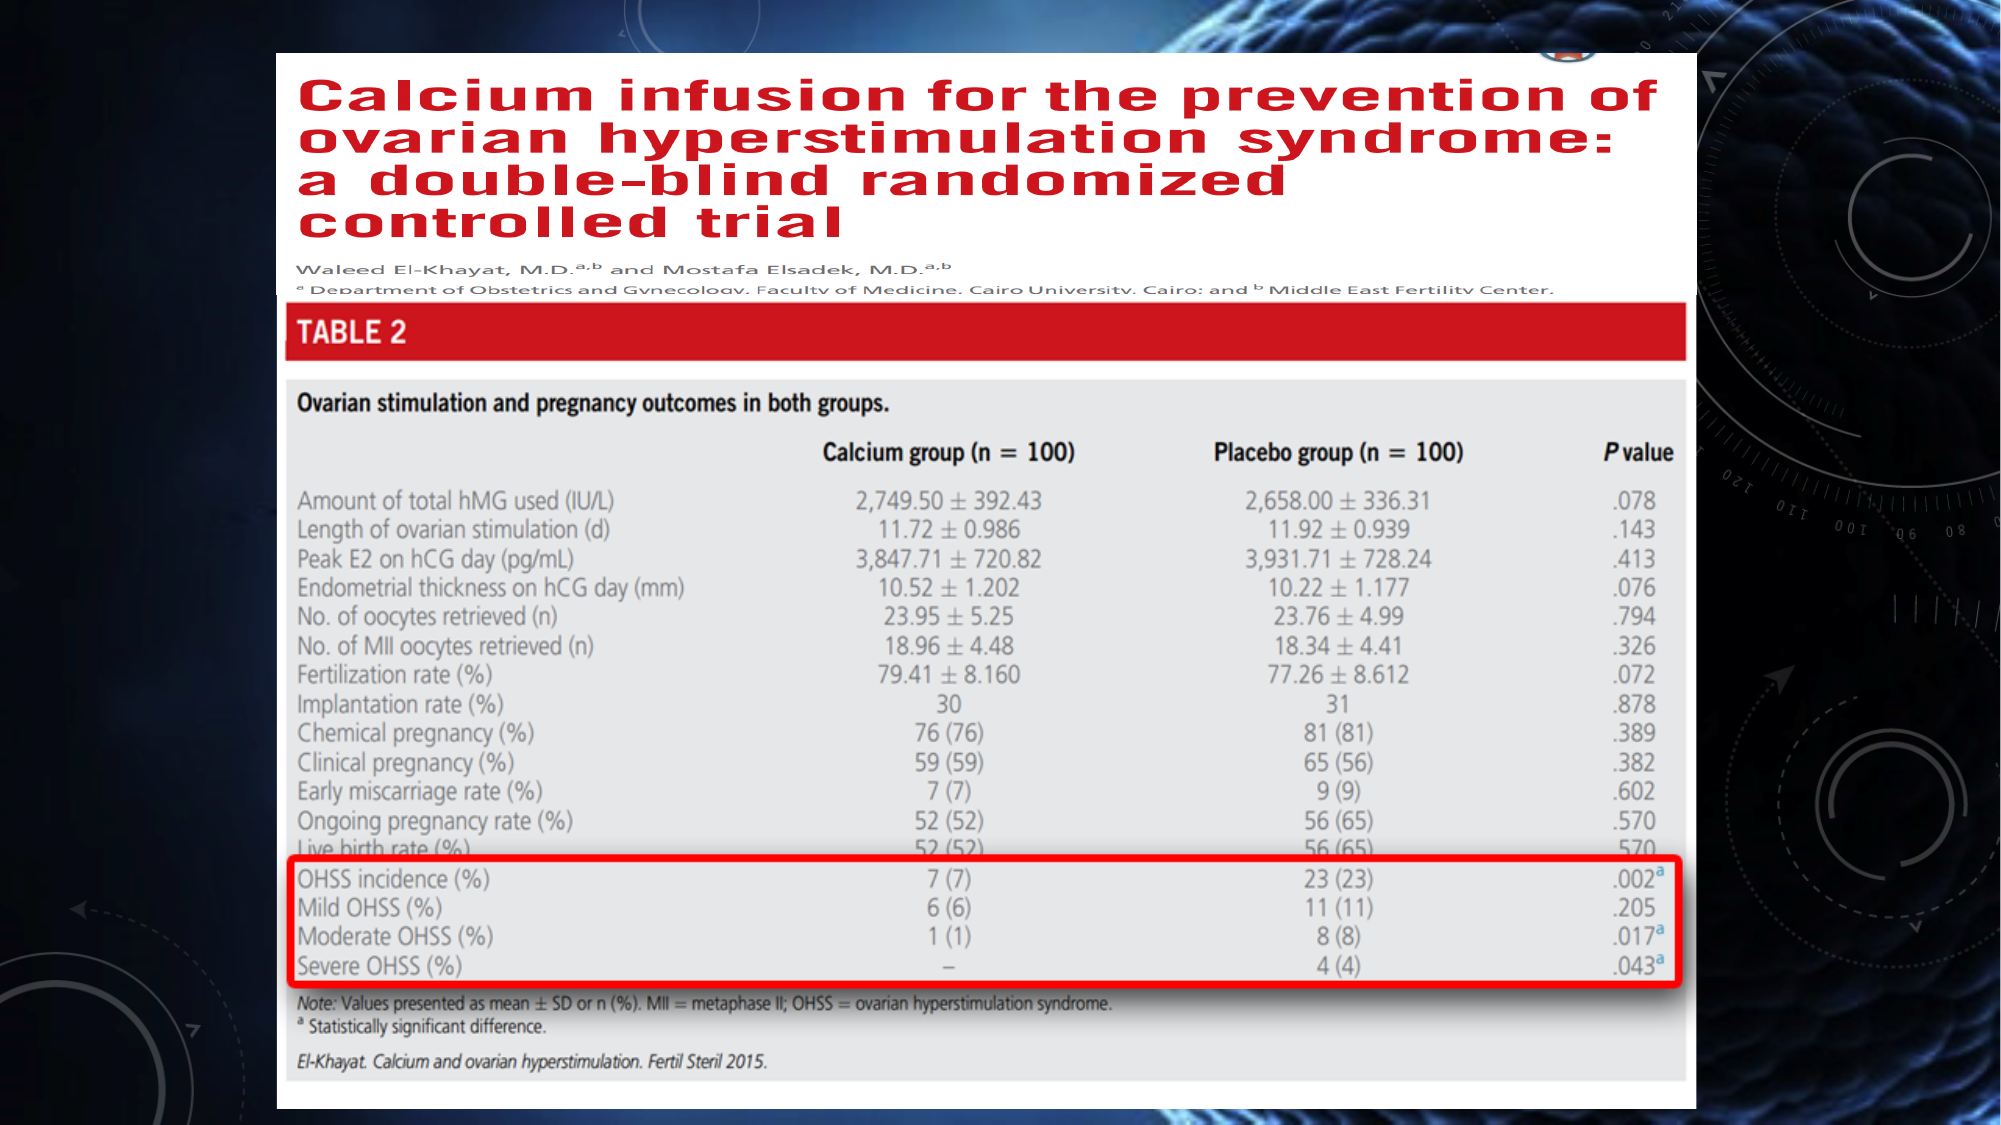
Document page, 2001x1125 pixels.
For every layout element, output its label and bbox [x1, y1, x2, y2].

picture [0, 0, 2001, 1125]
text_box [276, 294, 1697, 1110]
